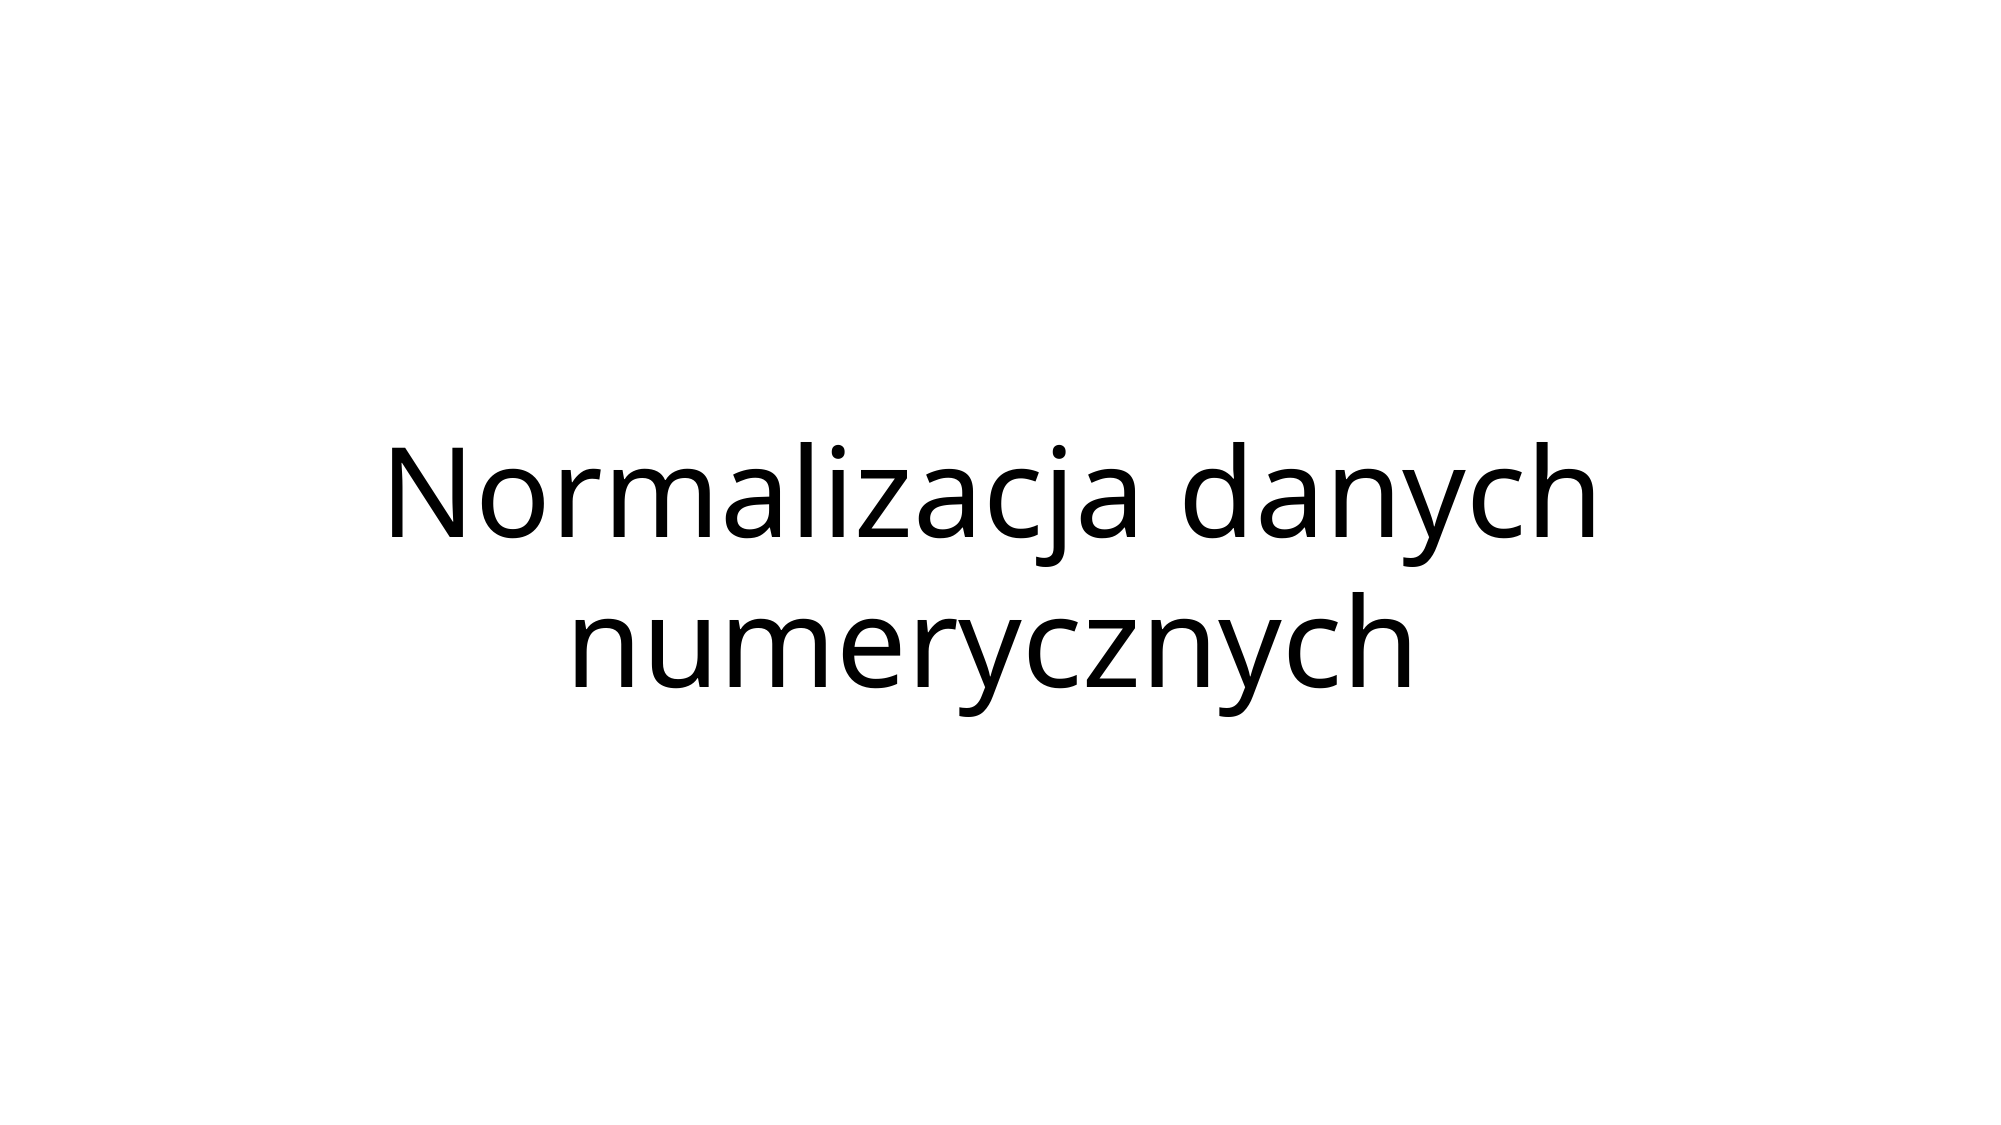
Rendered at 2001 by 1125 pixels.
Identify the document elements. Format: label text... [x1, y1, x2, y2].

text_box Normalizacja danych numerycznych [141, 404, 1859, 721]
